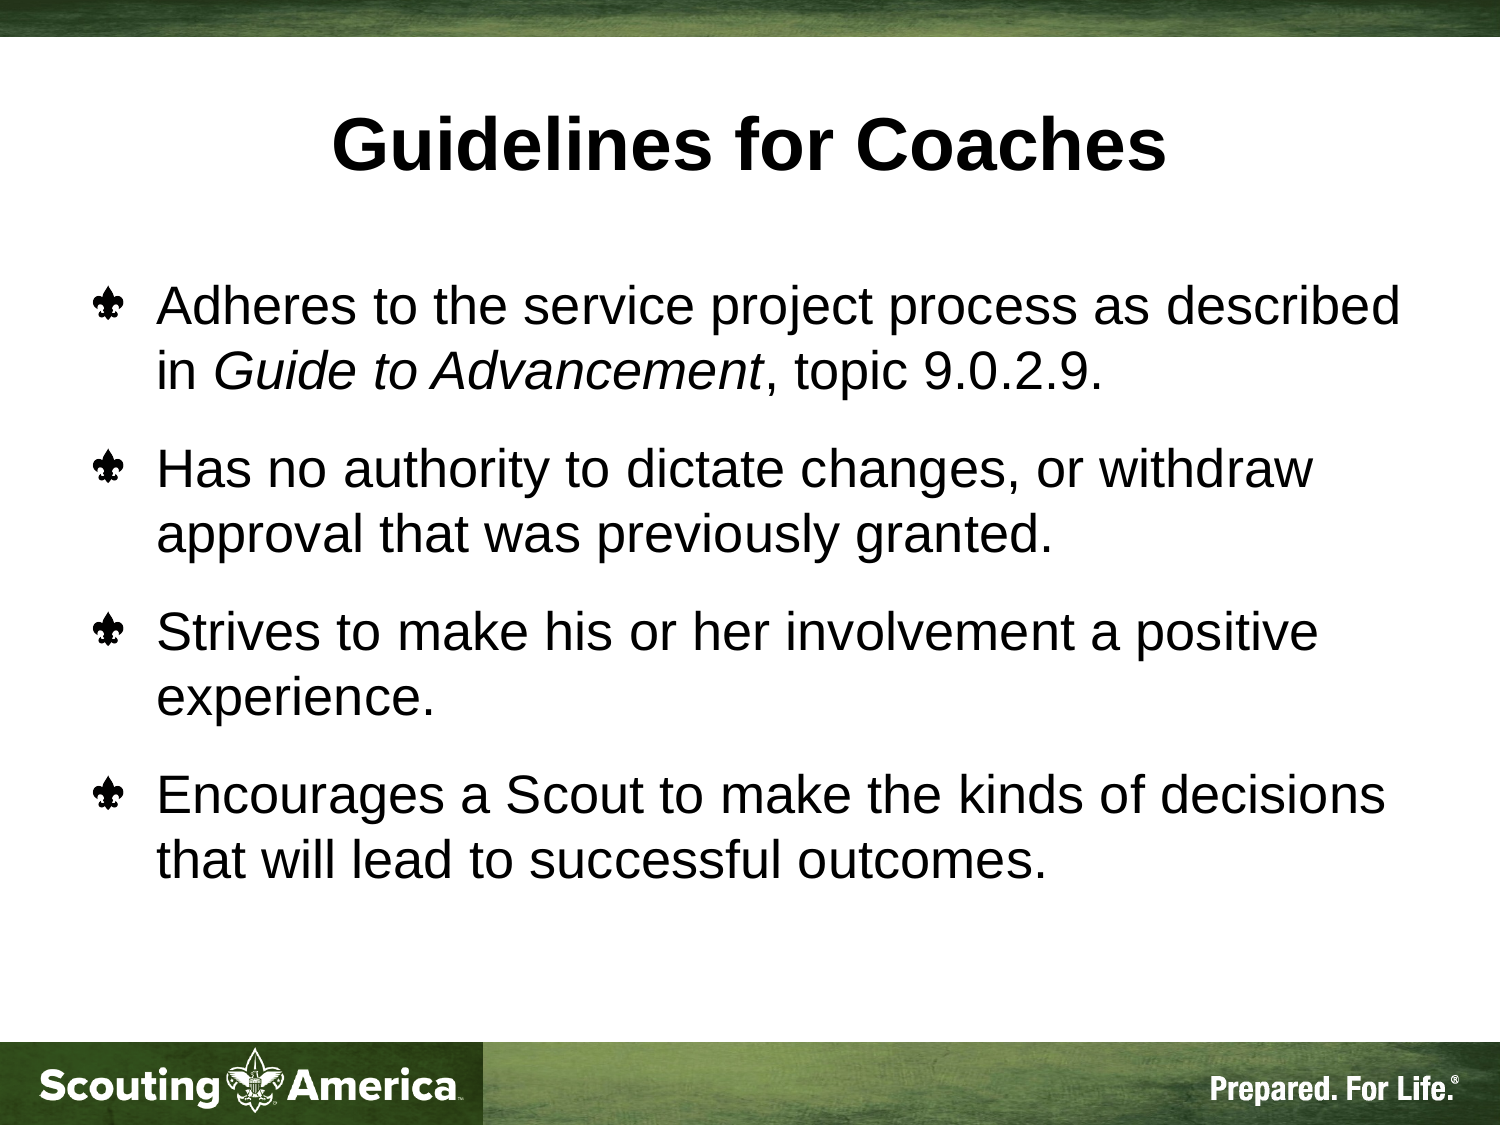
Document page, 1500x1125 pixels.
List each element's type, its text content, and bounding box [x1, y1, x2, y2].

picture [0, 0, 1500, 37]
picture [90, 773, 127, 812]
picture [90, 283, 127, 322]
picture [90, 609, 127, 648]
title Guidelines for Coaches [75, 46, 1425, 235]
picture [0, 1042, 1500, 1125]
list Adheres to the service project process as described in Guide to Advancement, topic 9.0.2.9. Has no authority to dictate changes, or withdraw approval that was previously granted. Strives to make his or her involvement a positive experience. Encourages a Scout to make the kinds of decisions that will lead to successful outcomes. [75, 262, 1443, 1075]
picture [90, 446, 127, 485]
